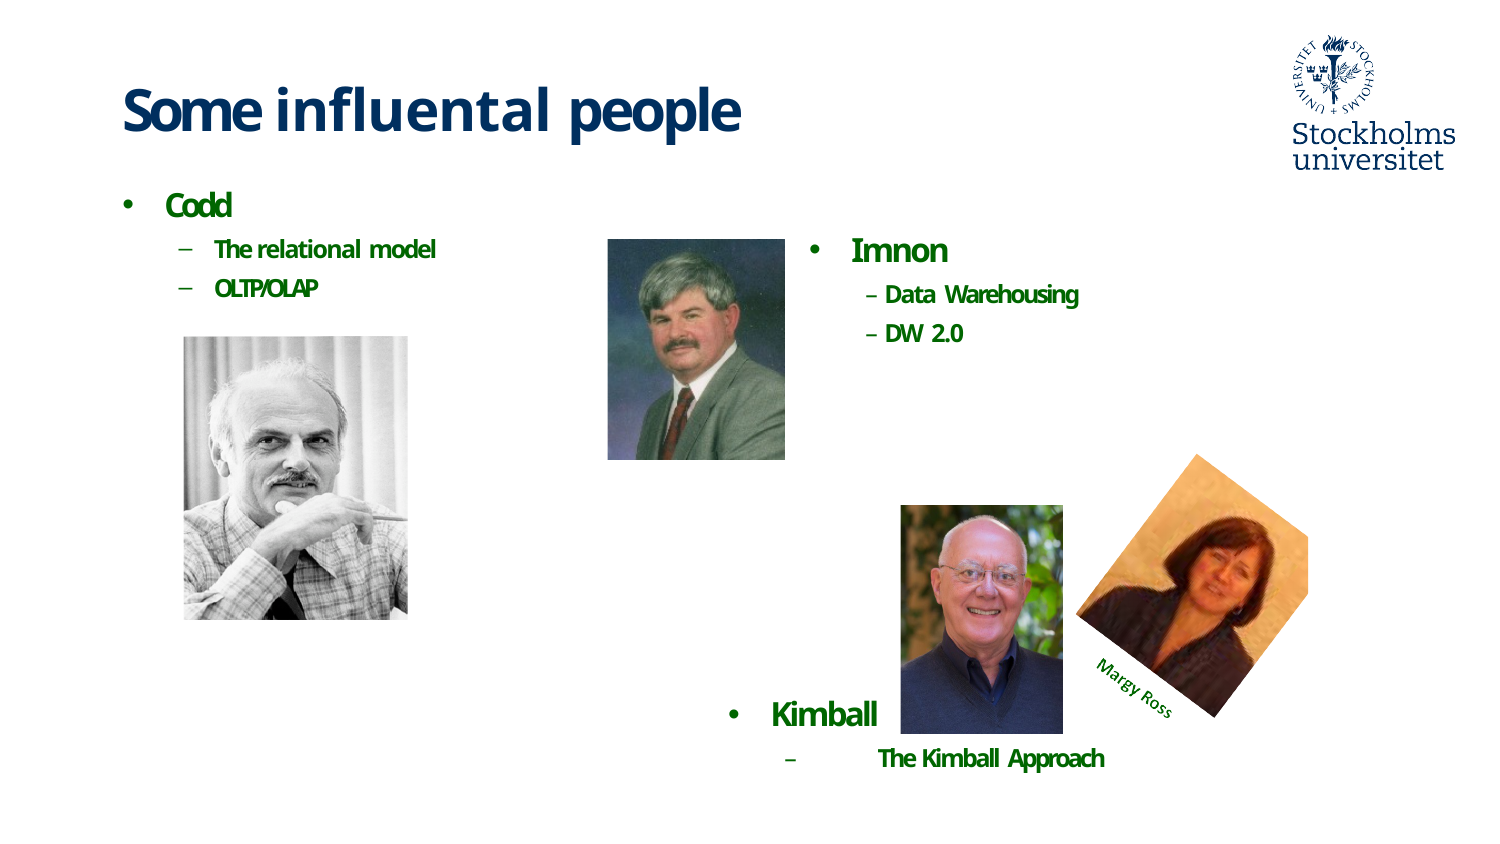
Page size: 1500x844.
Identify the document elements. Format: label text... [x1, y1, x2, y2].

text_box [183, 336, 408, 620]
text_box Imnon – Data Warehousing – DW 2.0 [807, 229, 1190, 348]
text_box [1075, 453, 1309, 718]
text_box Kimball – The Kimball Approach [726, 693, 1135, 773]
text_box [607, 239, 785, 460]
text_box Codd The relational model OLTP/OLAP [120, 183, 539, 303]
picture [1293, 35, 1455, 170]
text_box Some influental people [120, 73, 1086, 144]
text_box [900, 505, 1063, 734]
text_box [1096, 658, 1172, 718]
